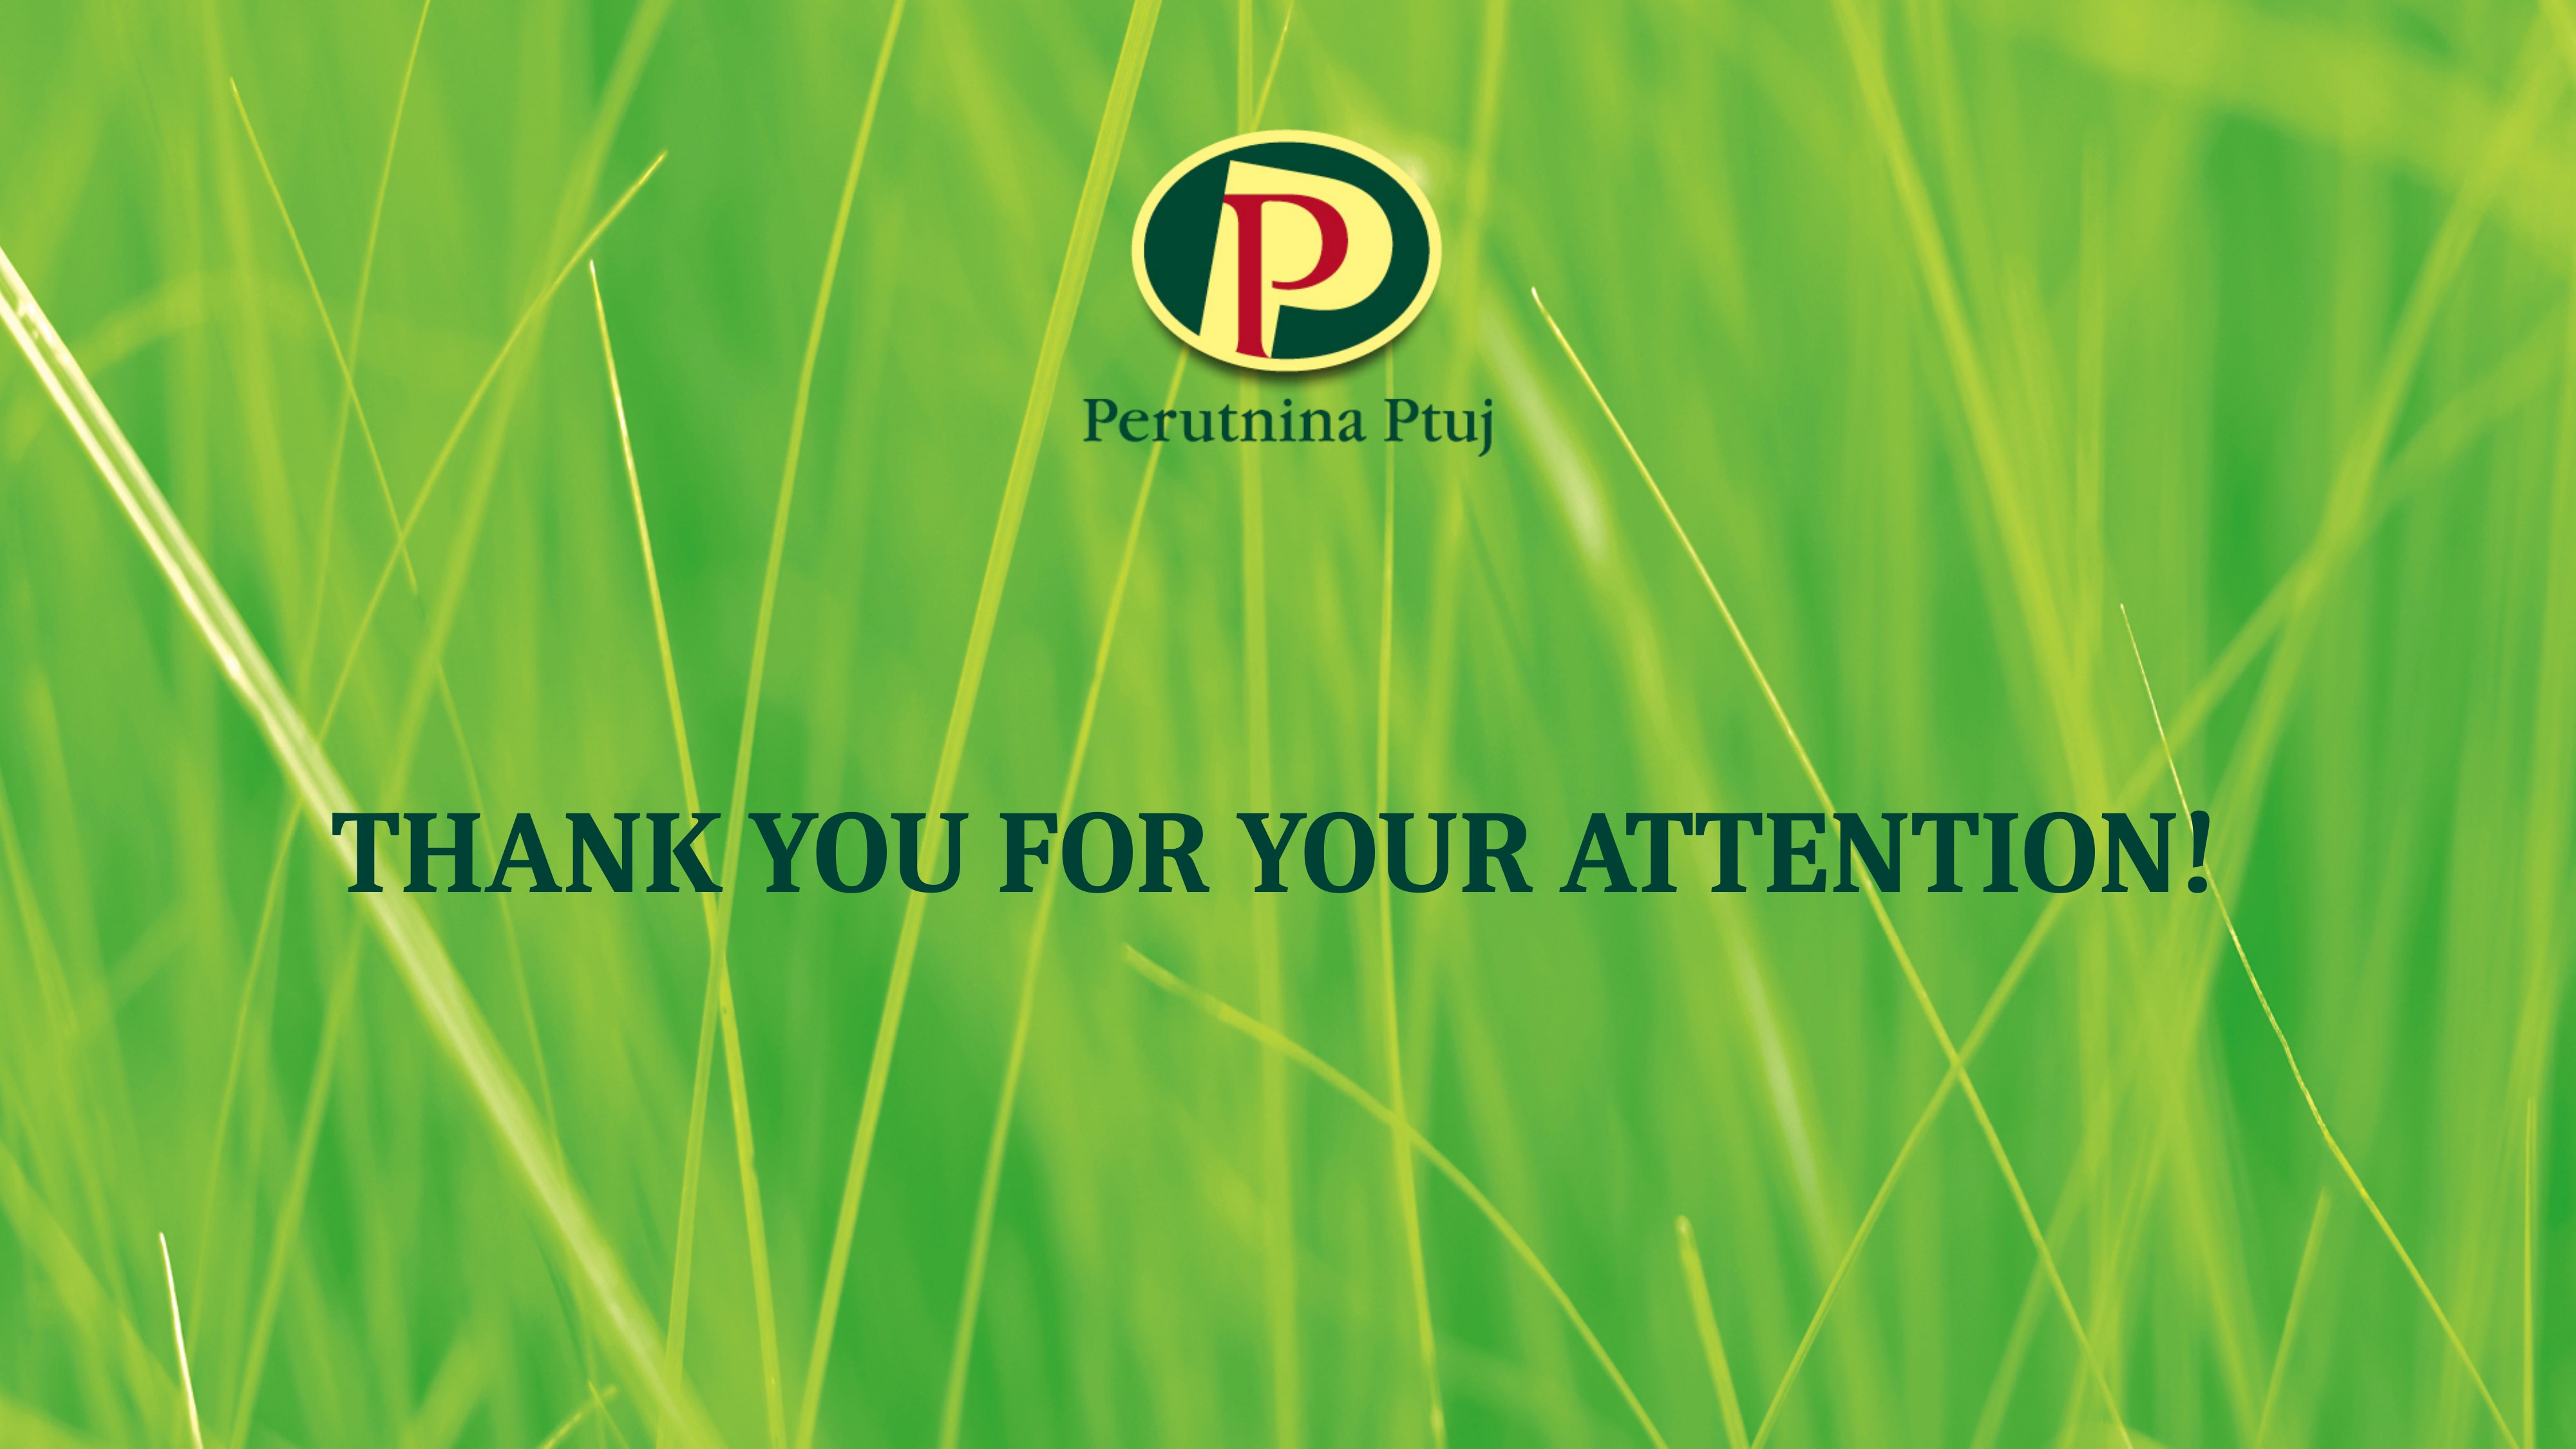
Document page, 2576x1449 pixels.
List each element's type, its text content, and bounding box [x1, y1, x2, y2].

title THANK YOU FOR YOUR ATTENTION! [166, 724, 2385, 967]
picture [0, 0, 2576, 1449]
